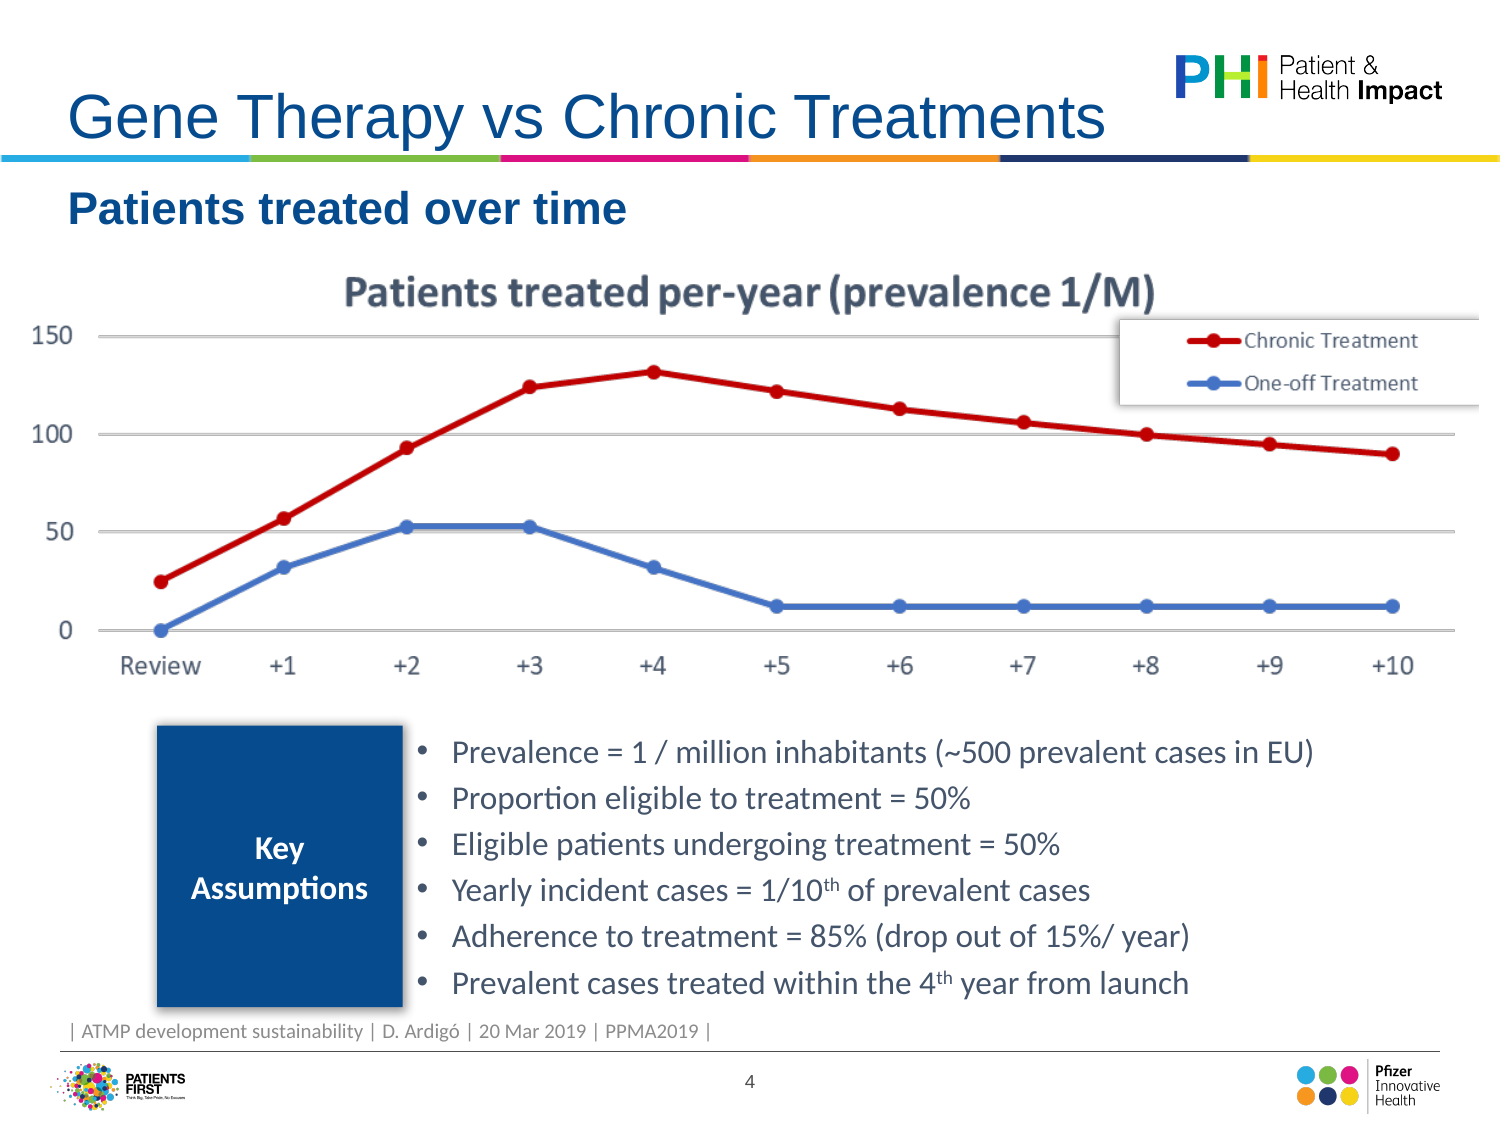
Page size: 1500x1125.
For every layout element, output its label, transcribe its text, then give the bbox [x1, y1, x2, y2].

picture [0, 155, 1500, 162]
list Patients treated over time [52, 177, 1440, 242]
picture [21, 243, 1479, 705]
picture [1297, 1059, 1440, 1114]
title Gene Therapy vs Chronic Treatments [52, 8, 1133, 159]
picture [1176, 55, 1442, 104]
text_box Prevalence = 1 / million inhabitants (~500 prevalent cases in EU) Proportion eligible to treatment = 50% Eligible patients undergoing treatment = 50% Yearly incident cases = 1/10th of prevalent cases Adherence to treatment = 85% (drop out of 15%/ year) Prevalent cases treated within the 4th year from launch [412, 722, 1424, 1009]
list | ATMP development sustainability | D. Ardigó | 20 Mar 2019 | PPMA2019 | [52, 975, 1440, 1044]
text_box Key Assumptions [157, 725, 403, 1008]
picture [50, 1063, 185, 1111]
